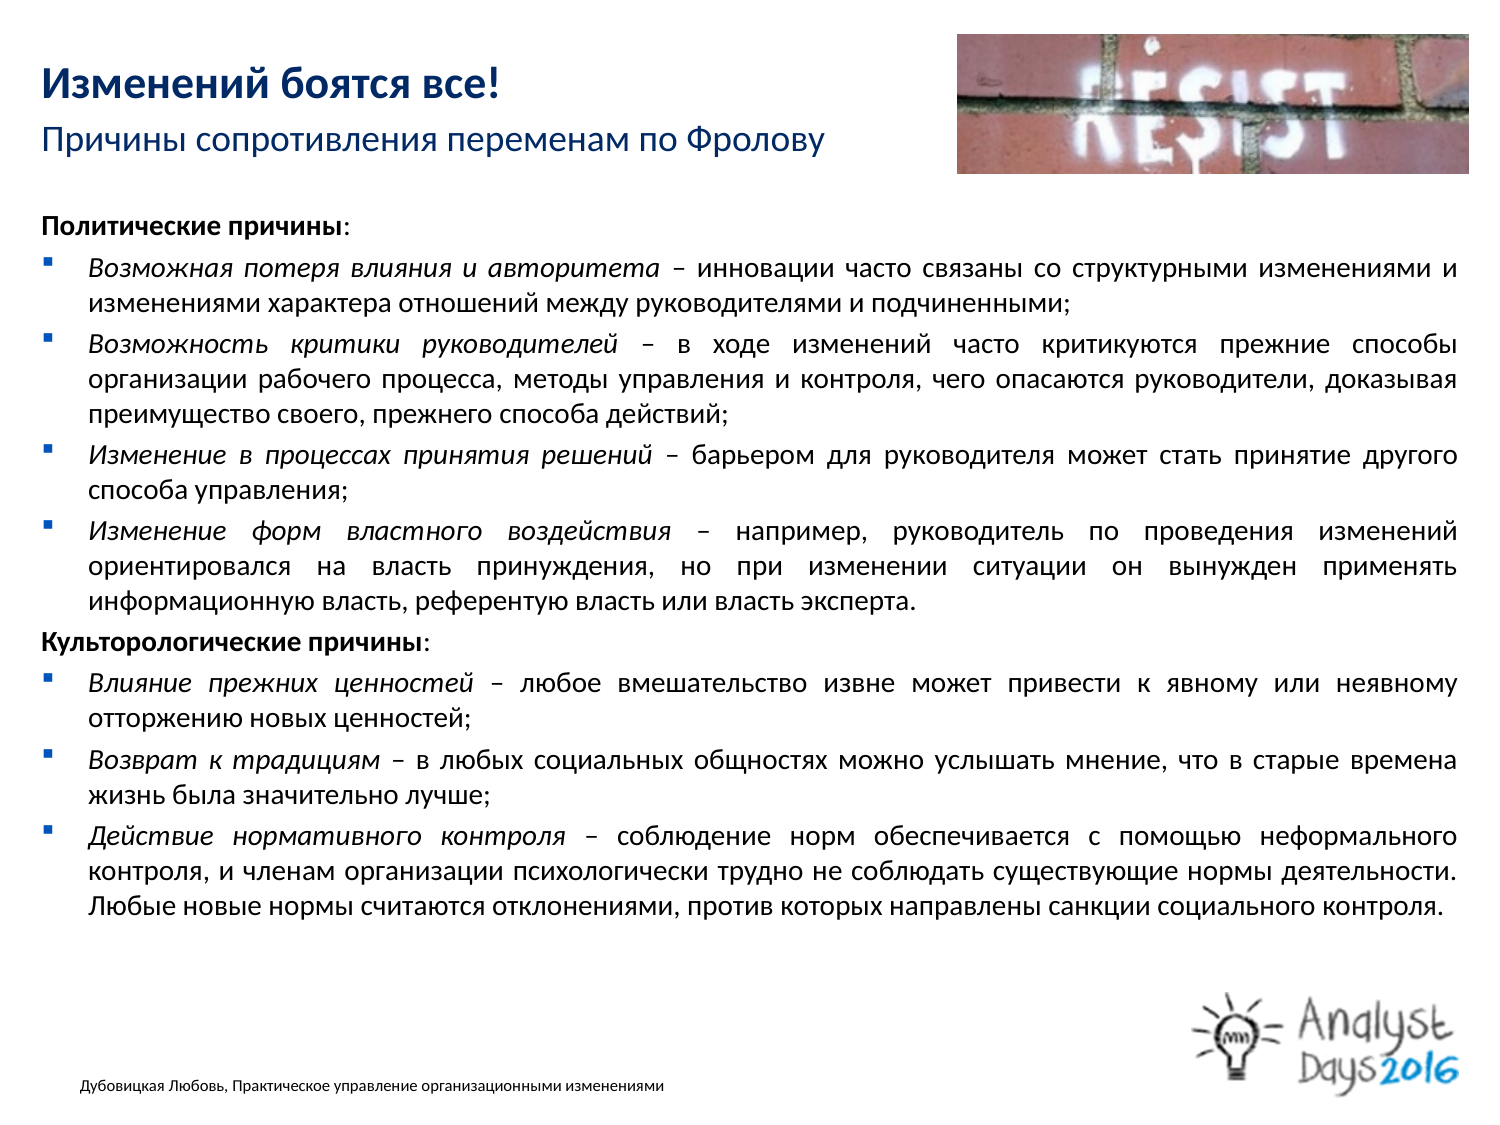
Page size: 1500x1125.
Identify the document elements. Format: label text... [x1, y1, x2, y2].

list Причины сопротивления переменам по Фролову [41, 113, 957, 160]
picture [957, 34, 1469, 175]
footer Дубовицкая Любовь, Практическое управление организационными изменениями [79, 1068, 1042, 1095]
picture [1191, 1022, 1459, 1098]
list Политические причины: Возможная потеря влияния и авторитета – инновации часто связаны со структурными изменениями и изменениями характера отношений между руководителями и подчиненными; Возможность критики руководителей – в ходе изменений часто критикуются прежние способы организации рабочего процесса, методы управления и контроля, чего опасаются руководители, доказывая преимущество своего, прежнего способа действий; Изменение в процессах принятия решений – барьером для руководителя может стать принятие другого способа управления; Изменение форм властного воздействия – например, руководитель по проведения изменений ориентировался на власть принуждения, но при изменении ситуации он вынужден применять информационную власть, референтую власть или власть эксперта. Культорологические причины: Влияние прежних ценностей – любое вмешательство извне может привести к явному или неявному отторжению новых ценностей; Возврат к традициям – в любых социальных общностях можно услышать мнение, что в старые времена жизнь была значительно лучше; Действие нормативного контроля – соблюдение норм обеспечивается с помощью неформального контроля, и членам организации психологически трудно не соблюдать существующие нормы деятельности. Любые новые нормы считаются отклонениями, против которых направлены санкции социального контроля. [41, 206, 1459, 1022]
title Изменений боятся все! [41, 41, 957, 107]
